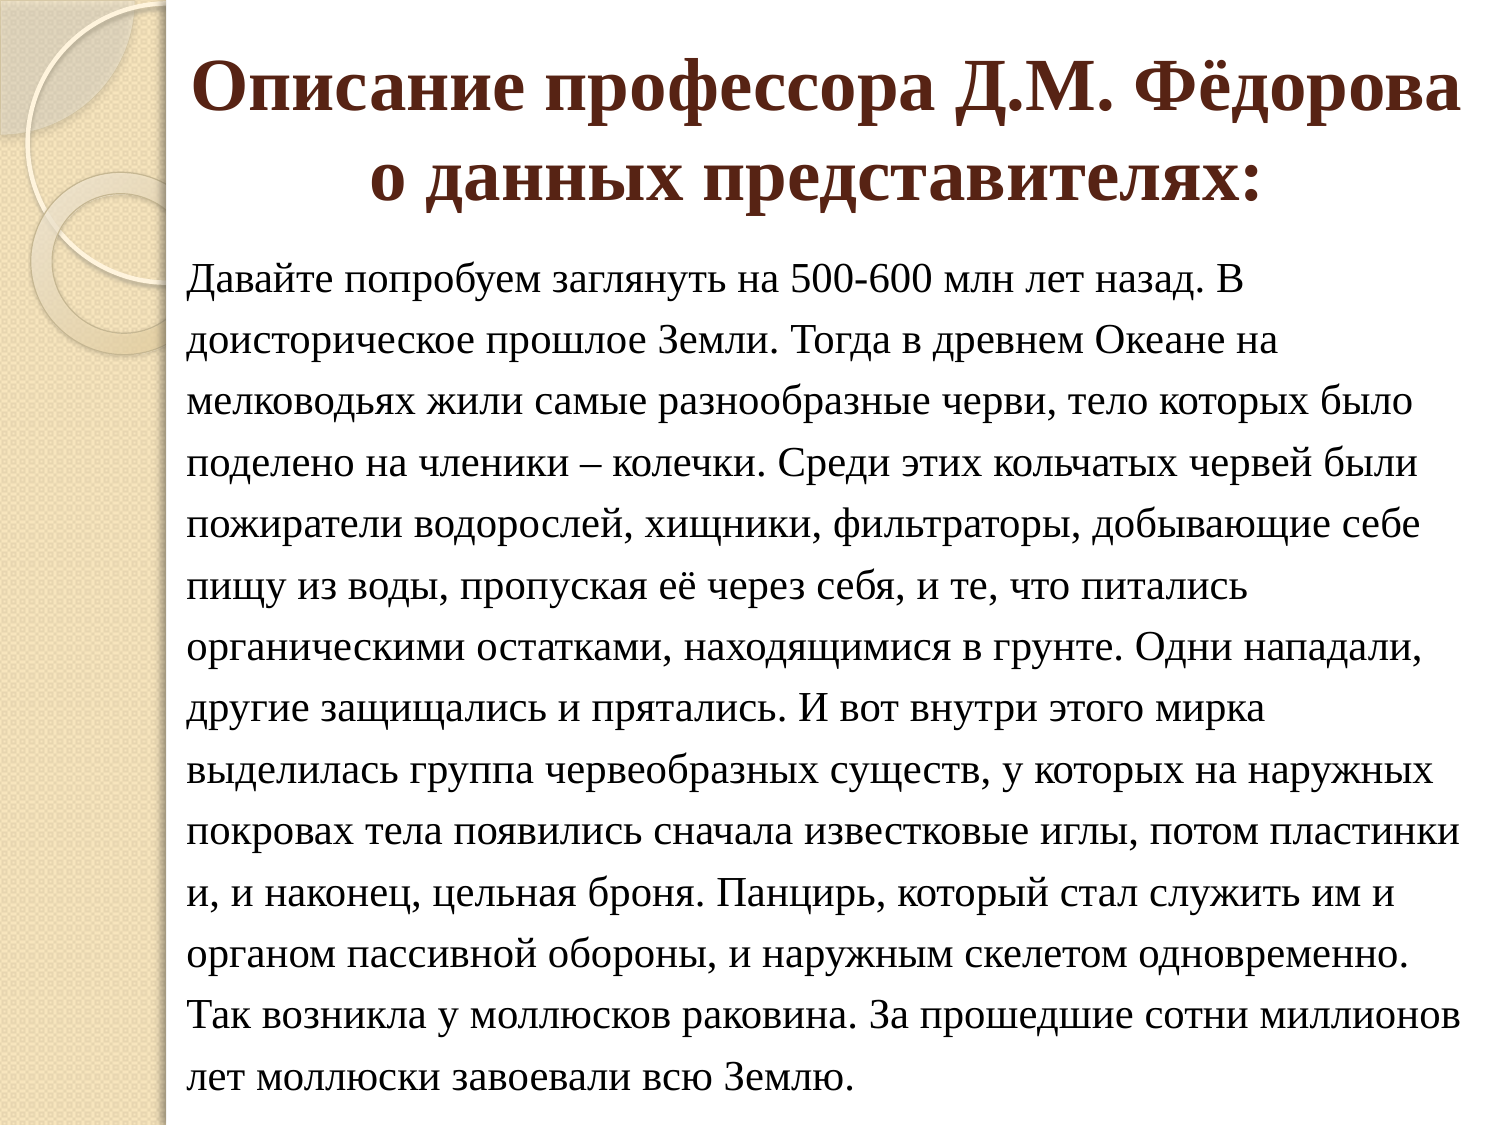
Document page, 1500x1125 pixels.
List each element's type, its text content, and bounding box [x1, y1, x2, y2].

list Давайте попробуем заглянуть на 500-600 млн лет назад. В доисторическое прошлое Земли. Тогда в древнем Океане на мелководьях жили самые разнообразные черви, тело которых было поделено на членики – колечки. Среди этих кольчатых червей были пожиратели водорослей, хищники, фильтраторы, добывающие себе пищу из воды, пропуская её через себя, и те, что питались органическими остатками, находящимися в грунте. Одни нападали, другие защищались и прятались. И вот внутри этого мирка выделилась группа червеобразных существ, у которых на наружных покровах тела появились сначала известковые иглы, потом пластинки и, и наконец, цельная броня. Панцирь, который стал служить им и органом пассивной обороны, и наружным скелетом одновременно. Так возникла у моллюсков раковина. За прошедшие сотни миллионов лет моллюски завоевали всю Землю. [159, 231, 1500, 1118]
title Описание профессора Д.М. Фёдорова о данных представителях: [171, 19, 1483, 231]
